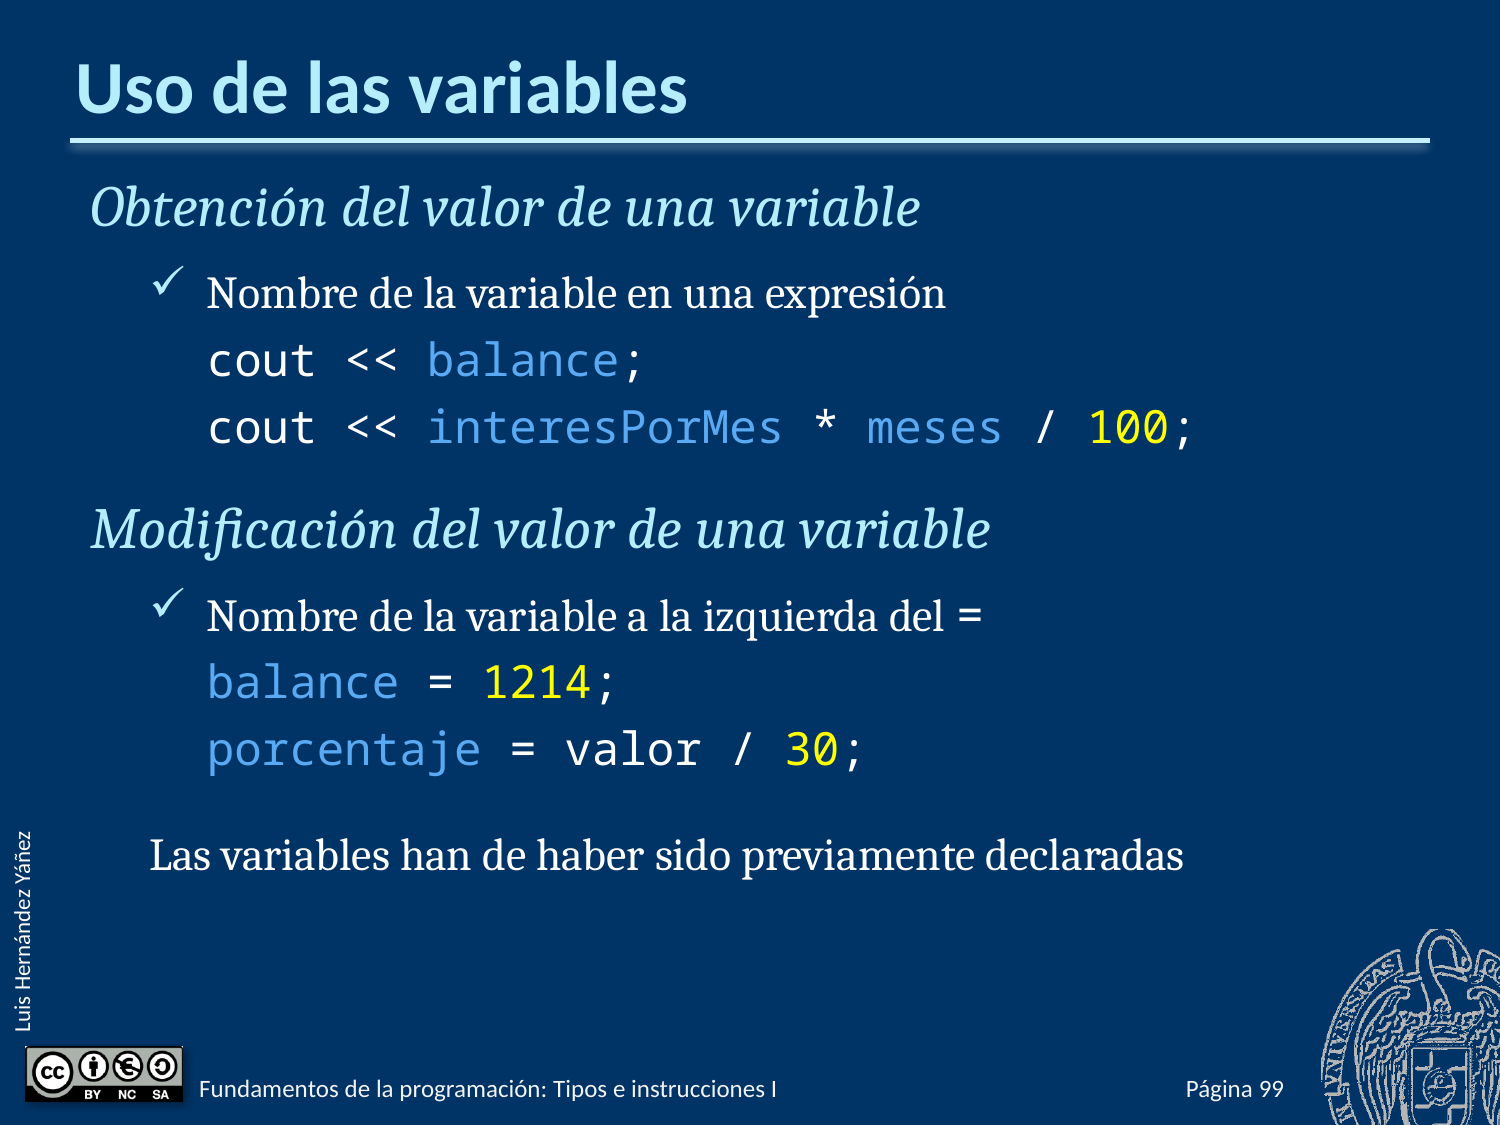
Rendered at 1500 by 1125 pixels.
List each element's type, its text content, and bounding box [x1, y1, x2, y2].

picture [1321, 929, 1500, 1125]
footer Fundamentos de la programación: Tipos e instrucciones I [199, 1042, 1114, 1103]
title Uso de las variables [75, 46, 1425, 129]
picture [25, 1046, 183, 1102]
slide_number Página 146 [1136, 1042, 1285, 1103]
list Obtención del valor de una variable Nombre de la variable en una expresión cout << balance; cout << interesPorMes * meses / 100; Modificación del valor de una variable Nombre de la variable a la izquierda del = balance = 1214; porcentaje = valor / 30; Las variables han de haber sido previamente declaradas [75, 160, 1459, 1000]
